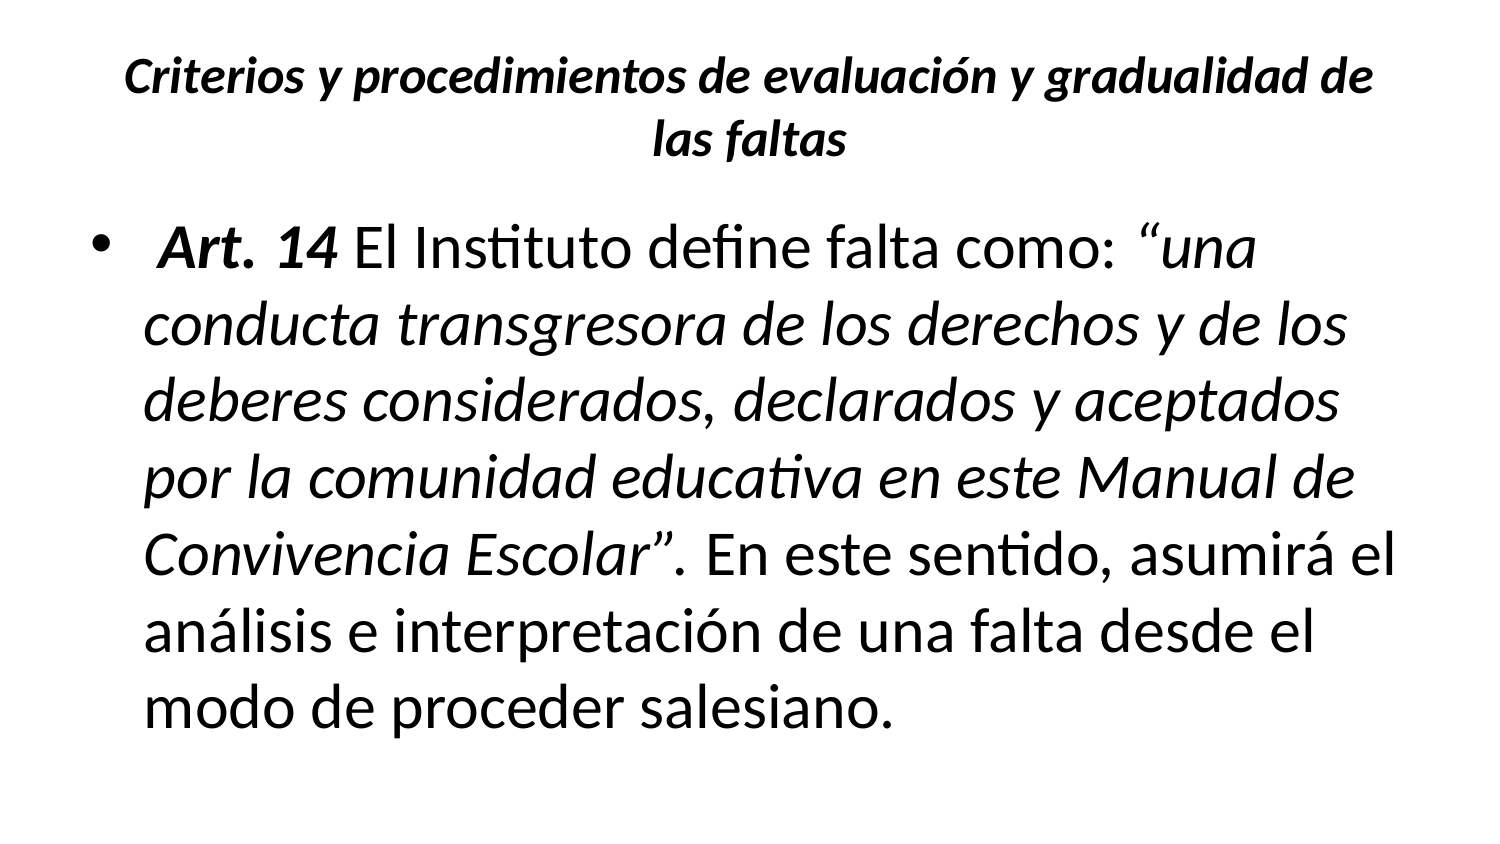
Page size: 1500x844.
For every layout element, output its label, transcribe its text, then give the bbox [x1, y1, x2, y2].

title Criterios y procedimientos de evaluación y gradualidad de las faltas [75, 33, 1425, 175]
list Art. 14 El Instituto define falta como: “una conducta transgresora de los derechos y de los deberes considerados, declarados y aceptados por la comunidad educativa en este Manual de Convivencia Escolar”. En este sentido, asumirá el análisis e interpretación de una falta desde el modo de proceder salesiano. [75, 196, 1425, 754]
